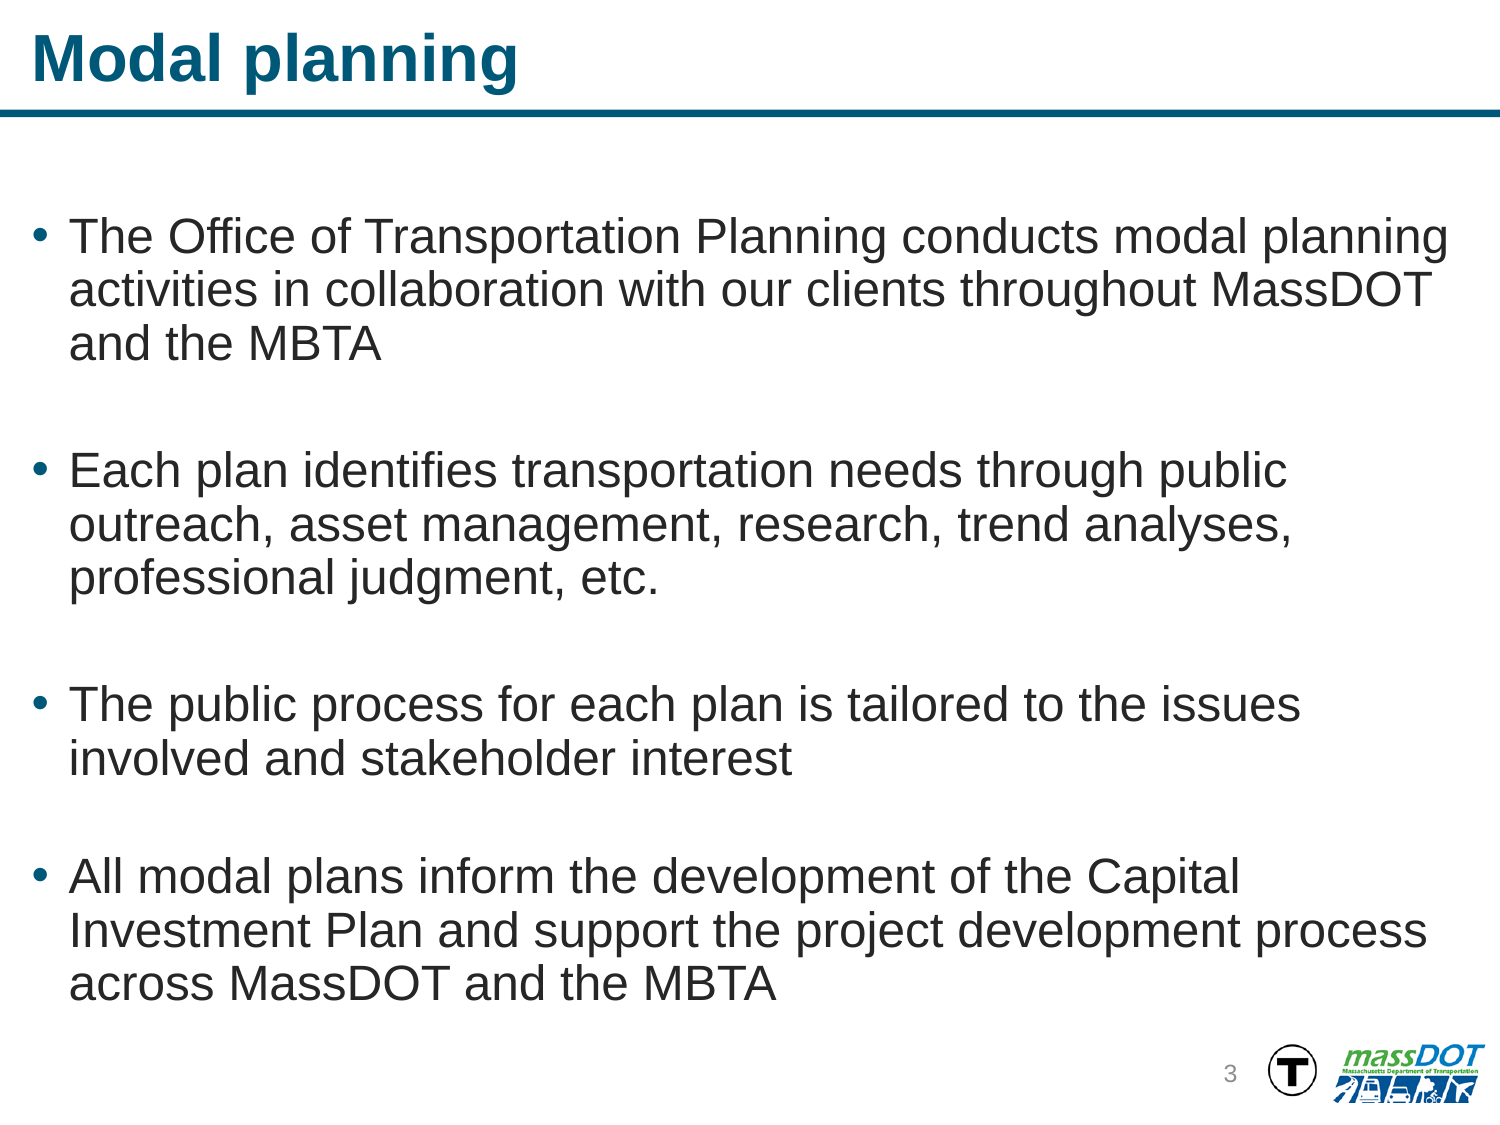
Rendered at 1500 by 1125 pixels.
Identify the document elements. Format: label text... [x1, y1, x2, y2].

list The Office of Transportation Planning conducts modal planning activities in collaboration with our clients throughout MassDOT and the MBTA Each plan identifies transportation needs through public outreach, asset management, research, trend analyses, professional judgment, etc. The public process for each plan is tailored to the issues involved and stakeholder interest All modal plans inform the development of the Capital Investment Plan and support the project development process across MassDOT and the MBTA [16, 123, 1479, 1023]
title Modal planning [16, 12, 1083, 107]
picture [1261, 1037, 1495, 1103]
slide_number 3 [1177, 1042, 1253, 1103]
